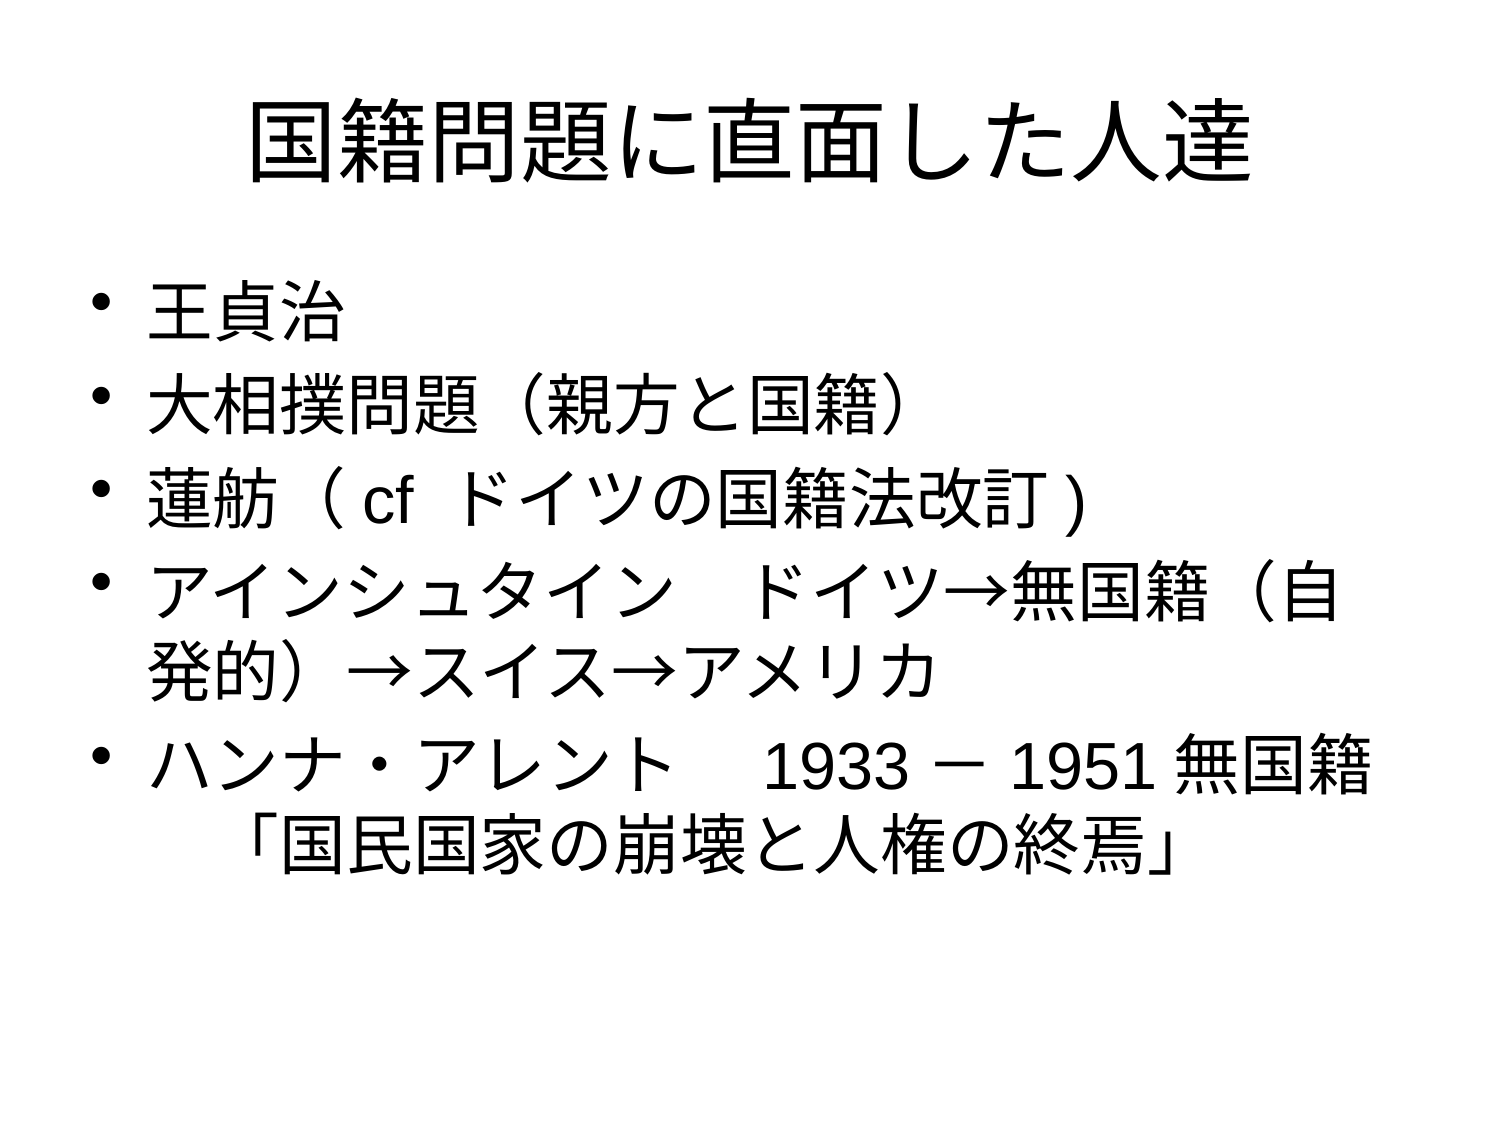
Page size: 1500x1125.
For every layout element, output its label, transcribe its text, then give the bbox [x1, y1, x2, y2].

list 王貞治 大相撲問題（親方と国籍） 蓮舫（cf ドイツの国籍法改訂) アインシュタイン ドイツ→無国籍（自発的）→スイス→アメリカ ハンナ・アレント 1933－1951無国籍 「国民国家の崩壊と人権の終焉」 [74, 262, 1426, 1006]
title 国籍問題に直面した人達 [74, 44, 1426, 233]
